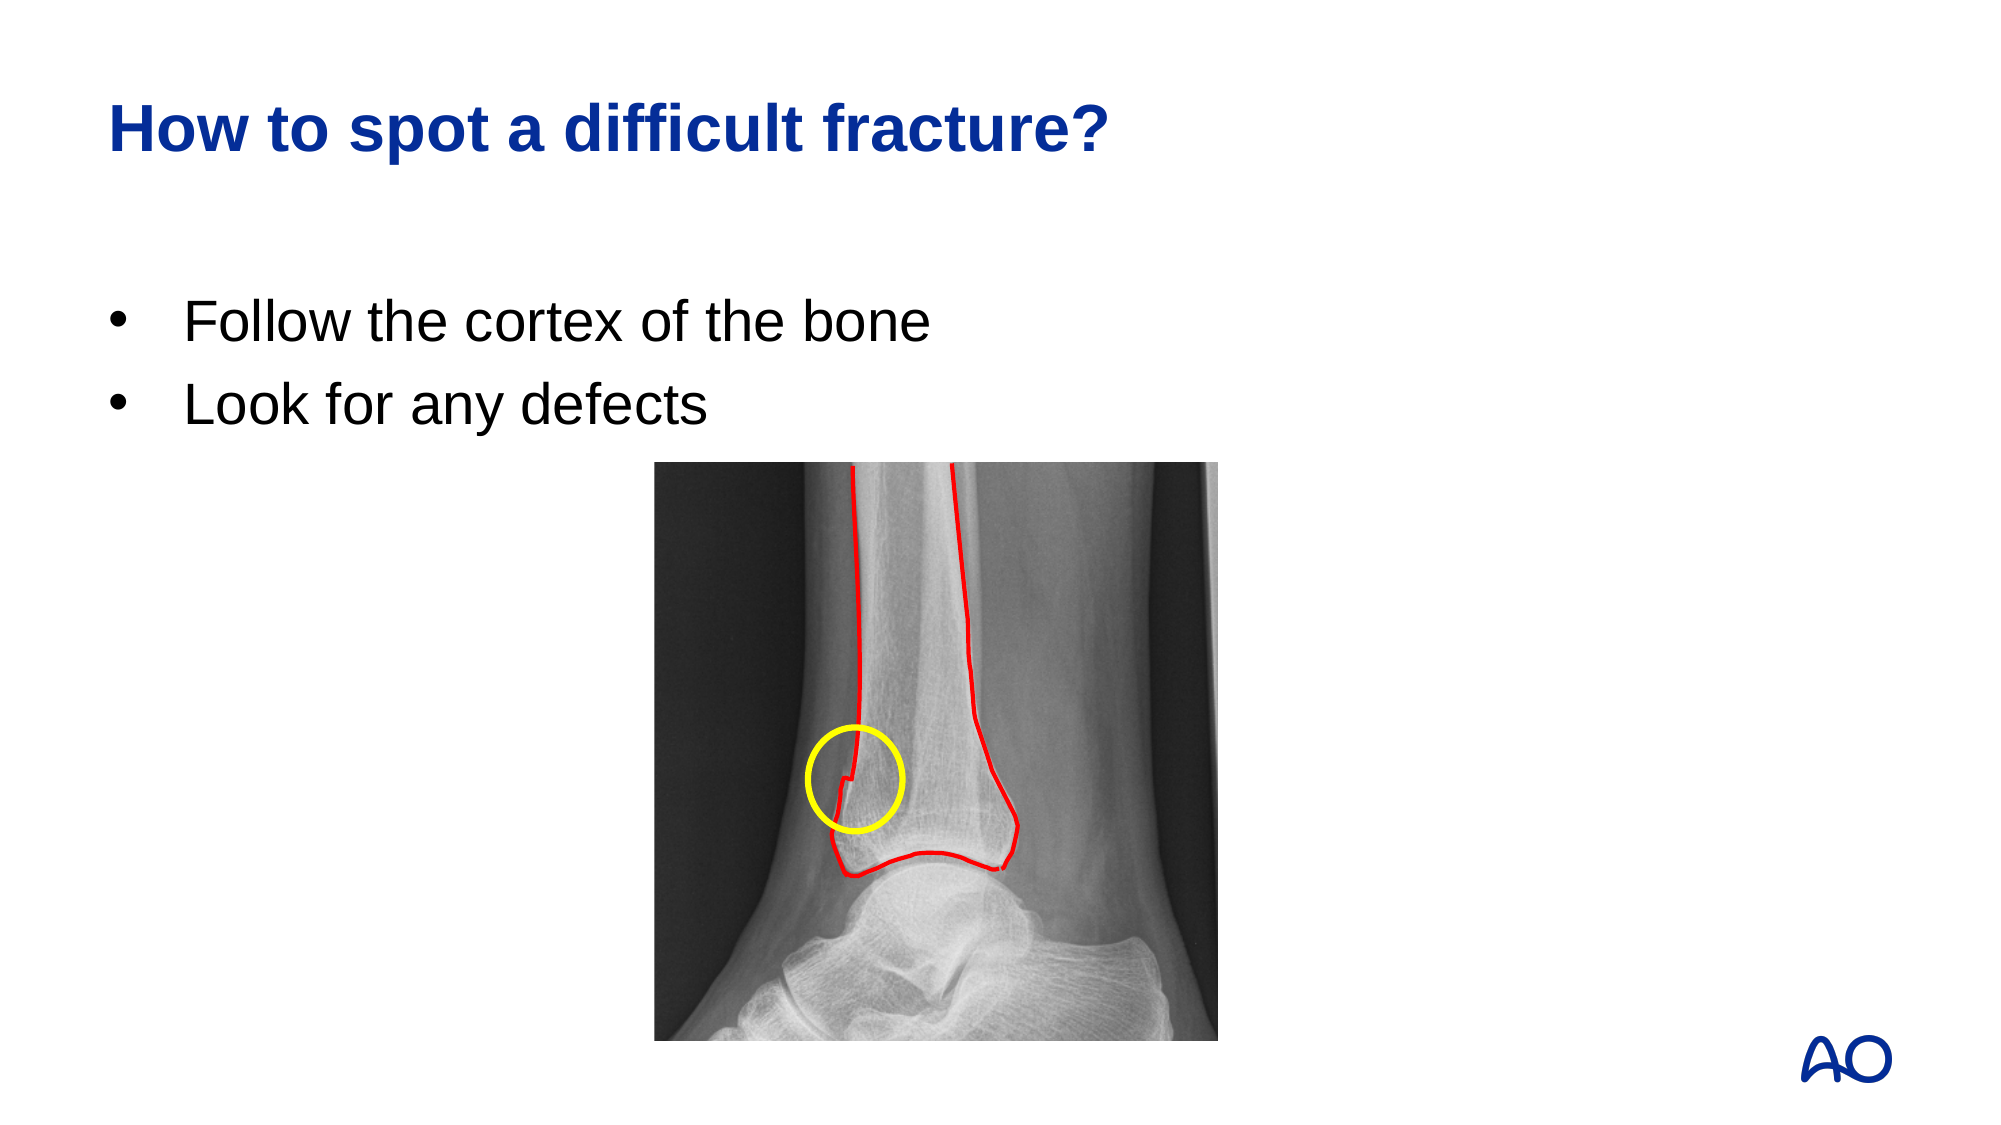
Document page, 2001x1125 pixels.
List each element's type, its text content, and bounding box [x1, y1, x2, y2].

picture [1801, 1035, 1892, 1083]
title How to spot a difficult fracture? [108, 84, 1892, 244]
picture [654, 462, 1218, 1041]
list Follow the cortex of the bone Look for any defects [108, 283, 1668, 961]
